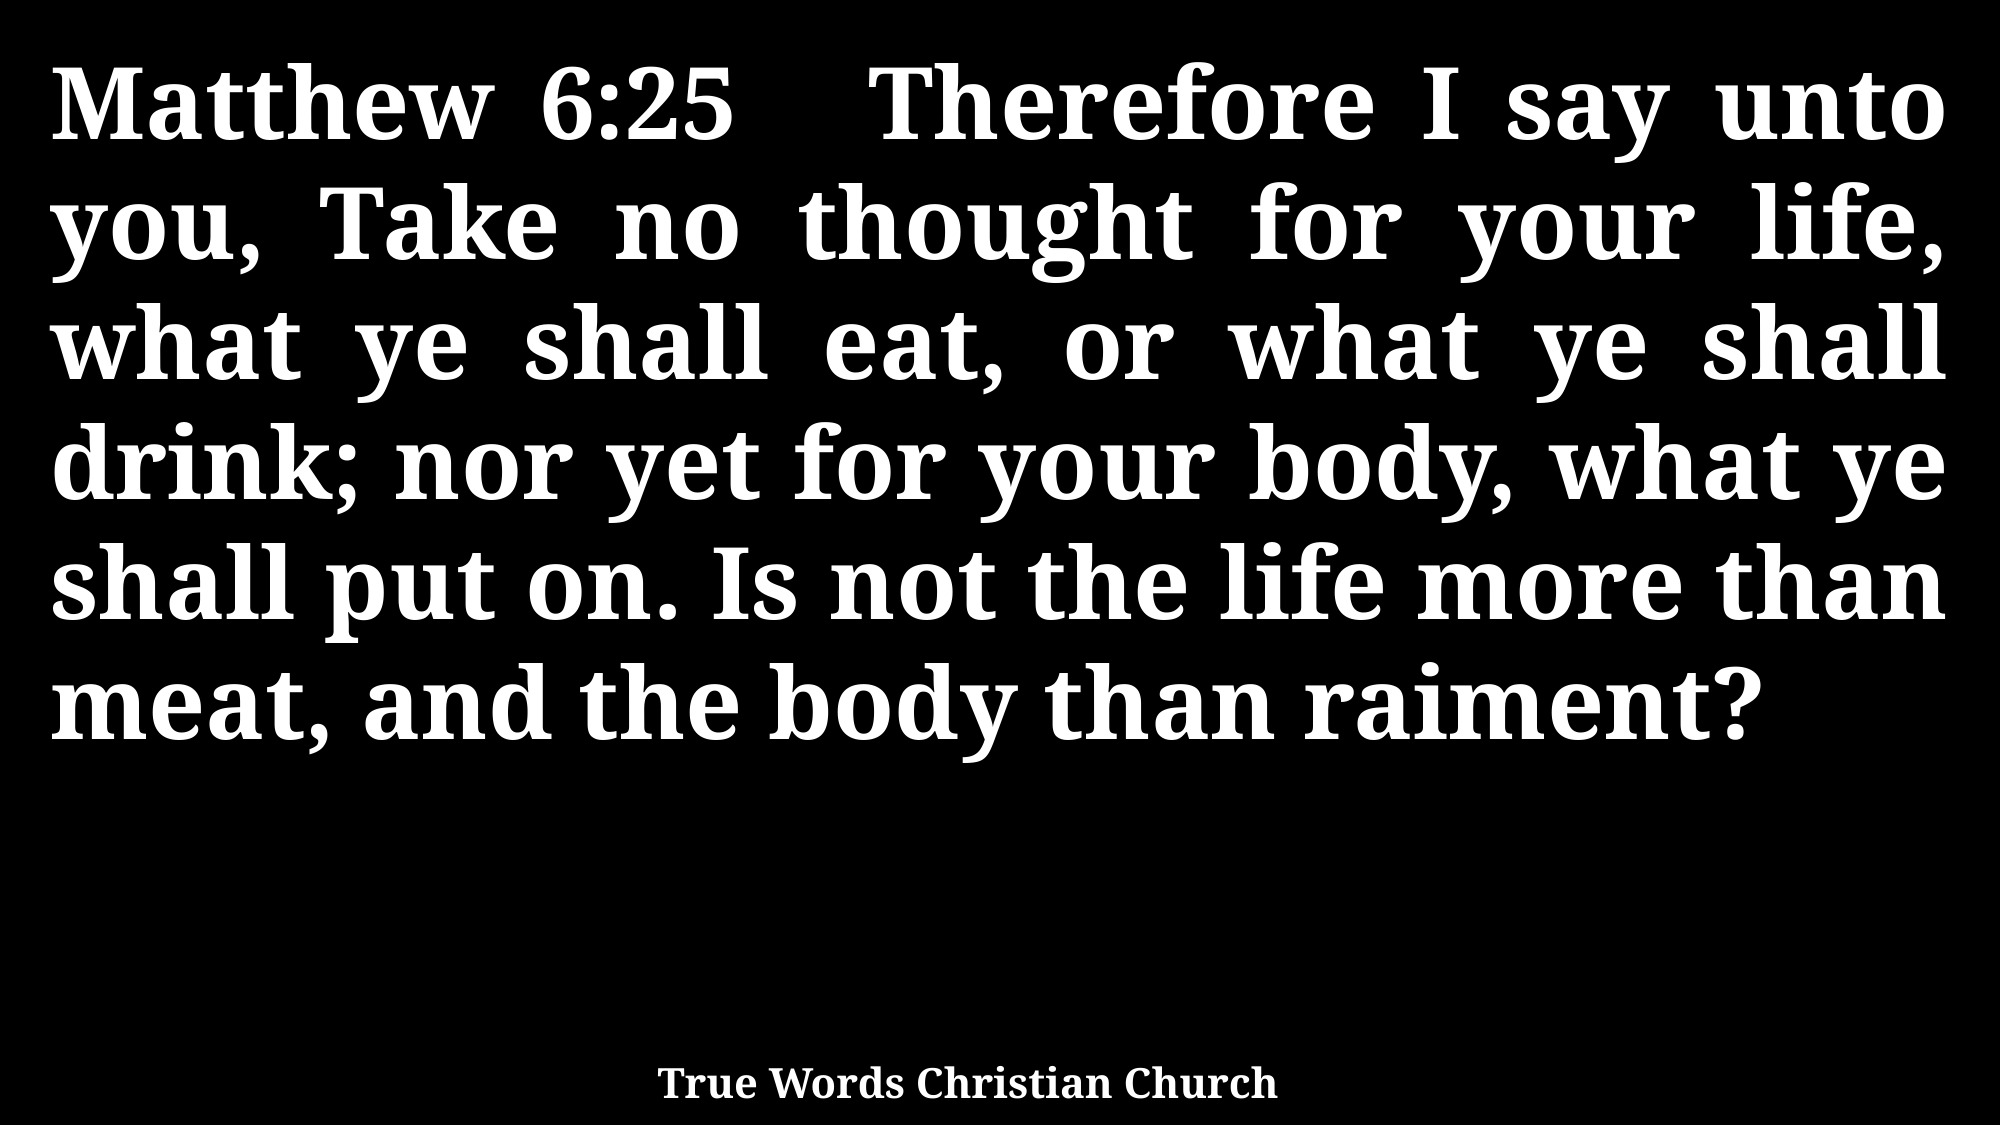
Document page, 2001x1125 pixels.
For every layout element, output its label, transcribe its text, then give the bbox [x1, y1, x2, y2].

text_box True Words Christian Church [642, 1049, 1294, 1114]
text_box Matthew 6:25 Therefore I say unto you, Take no thought for your life, what ye shall eat, or what ye shall drink; nor yet for your body, what ye shall put on. Is not the life more than meat, and the body than raiment? [35, 32, 1965, 767]
